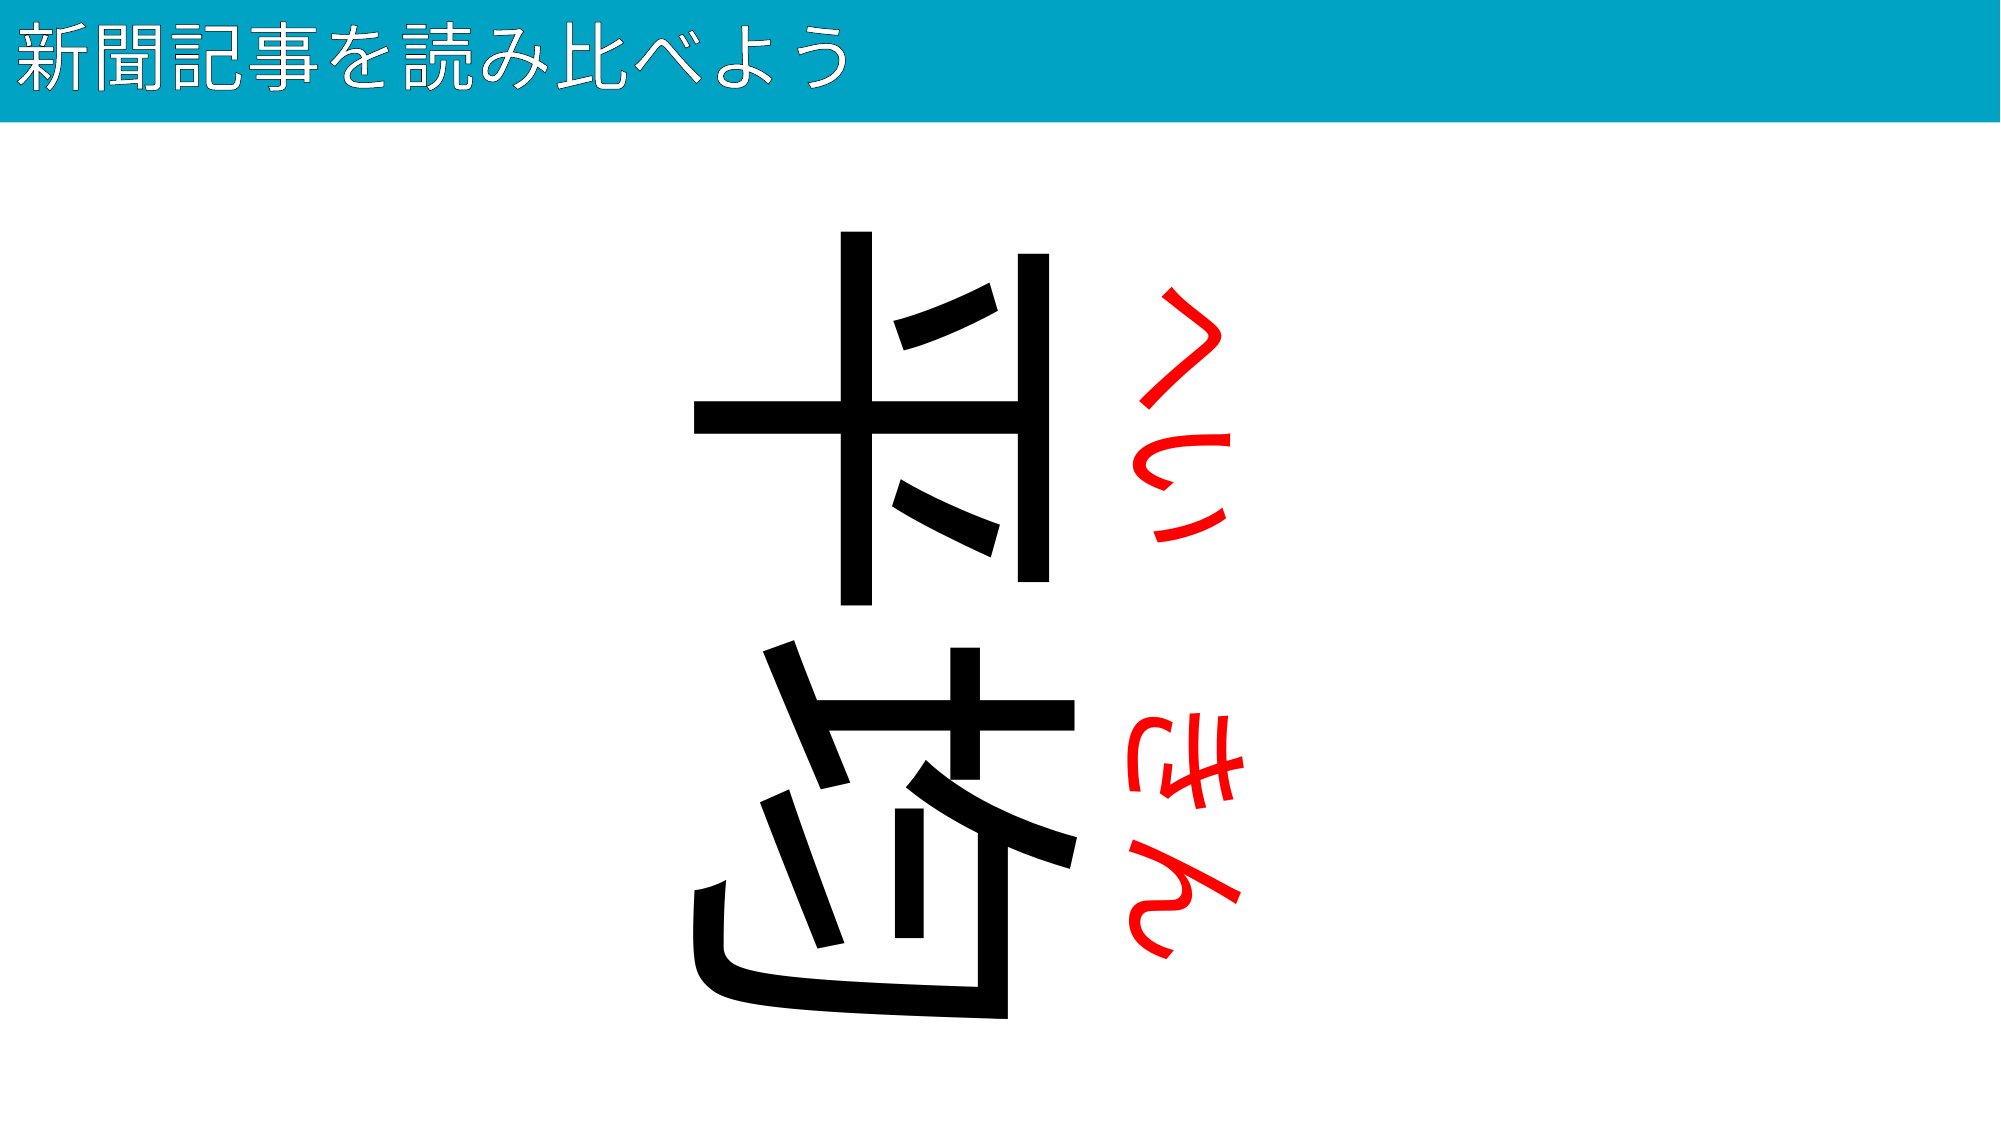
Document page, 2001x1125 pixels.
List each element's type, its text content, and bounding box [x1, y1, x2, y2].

title 新聞記事を読み比べよう [0, 0, 1712, 123]
slide_number 75 [1712, 0, 2000, 123]
text_box へい きん [1082, 264, 1280, 1056]
text_box 平均 [616, 195, 1152, 1125]
